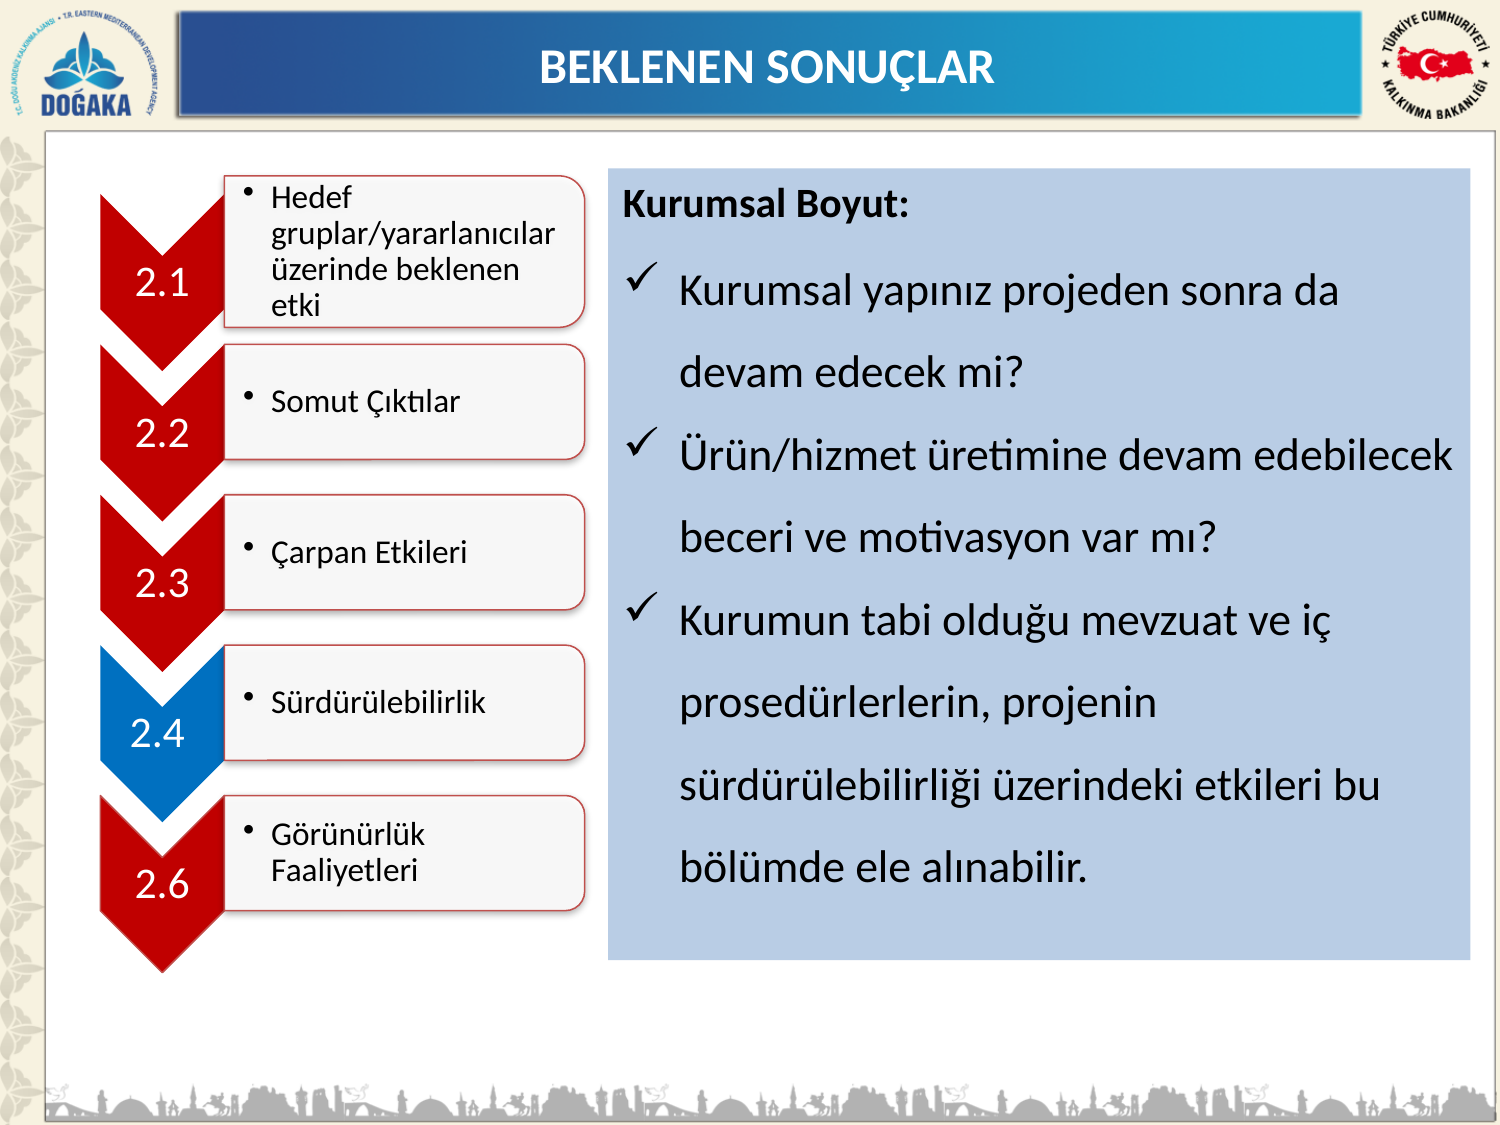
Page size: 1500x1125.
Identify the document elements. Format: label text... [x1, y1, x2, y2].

picture [0, 0, 1500, 1125]
text_box BEKLENEN SONUÇLAR [194, 26, 1341, 101]
text_box Kurumsal Boyut: Kurumsal yapınız projeden sonra da devam edecek mi? Ürün/hizmet üretimine devam edebilecek beceri ve motivasyon var mı? Kurumun tabi olduğu mevzuat ve iç prosedürlerlerin, projenin sürdürülebilirliği üzerindeki etkileri bu bölümde ele alınabilir. [608, 168, 1471, 961]
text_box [100, 172, 585, 977]
